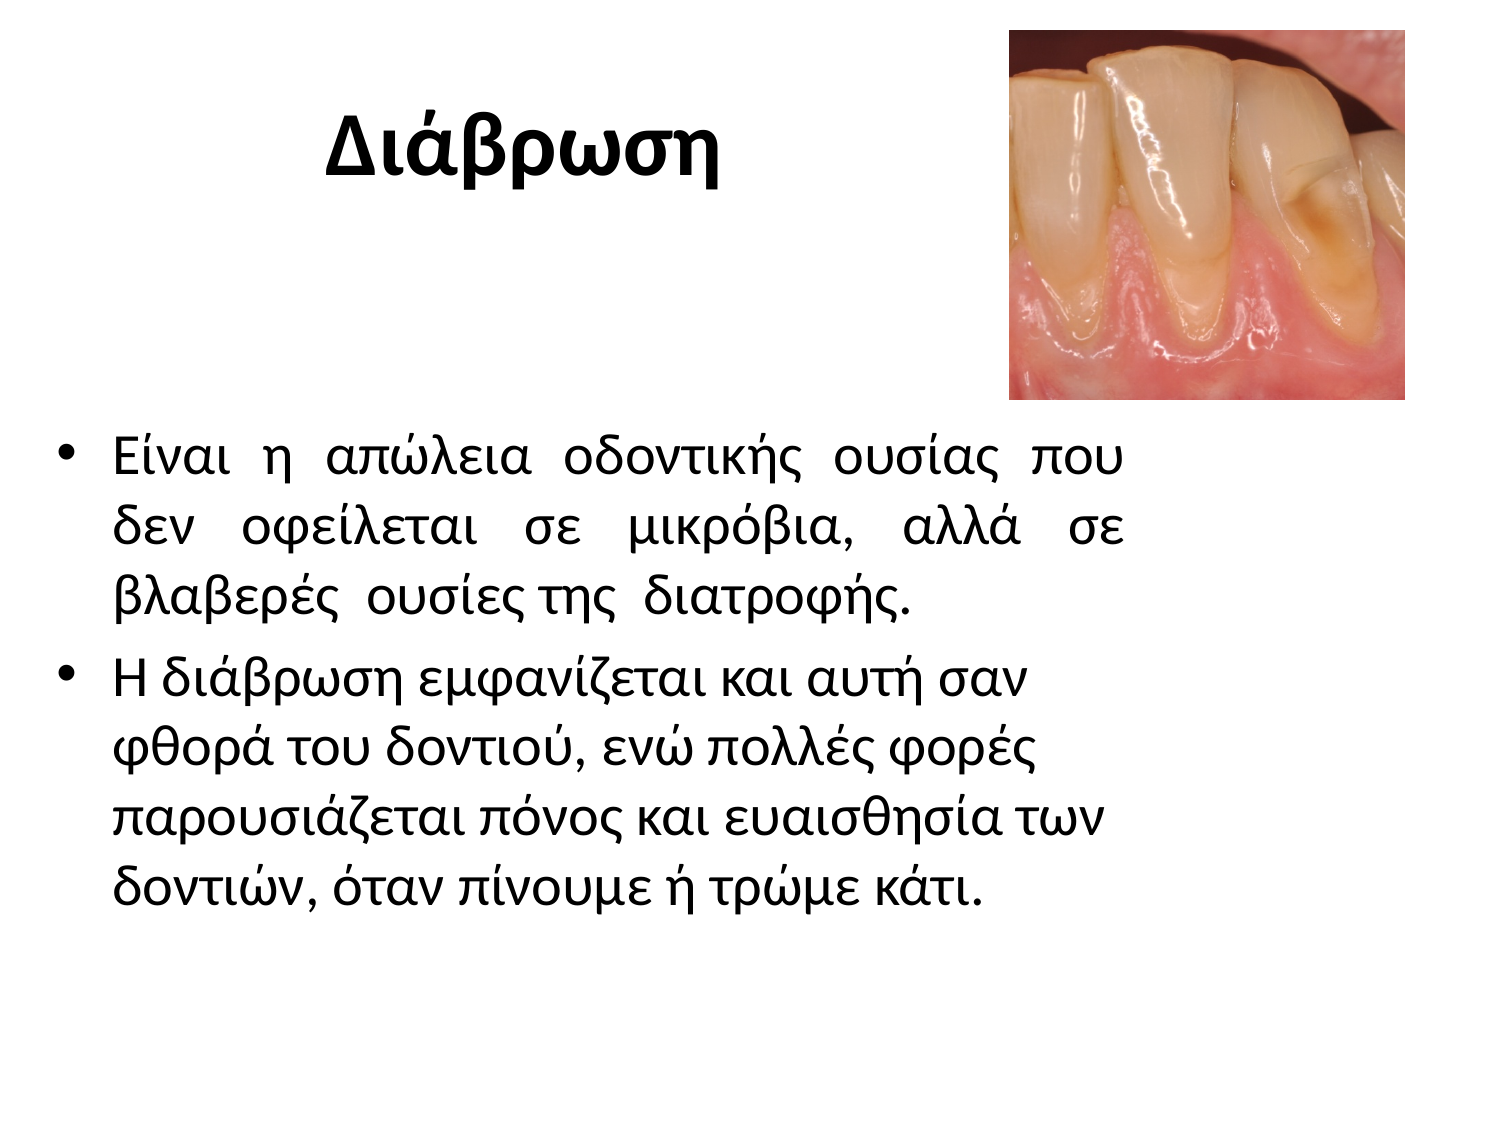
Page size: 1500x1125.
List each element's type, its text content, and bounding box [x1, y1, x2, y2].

title Διάβρωση [75, 45, 975, 233]
list Είναι η απώλεια οδοντικής ουσίας που δεν οφείλεται σε μικρόβια, αλλά σε βλαβερές ουσίες της διατροφής. Η διάβρωση εμφανίζεται και αυτή σαν φθορά του δοντιού, ενώ πολλές φορές παρουσιάζεται πόνος και ευαισθησία των δοντιών, όταν πίνουμε ή τρώμε κάτι. [41, 408, 1142, 946]
picture [1009, 30, 1405, 400]
